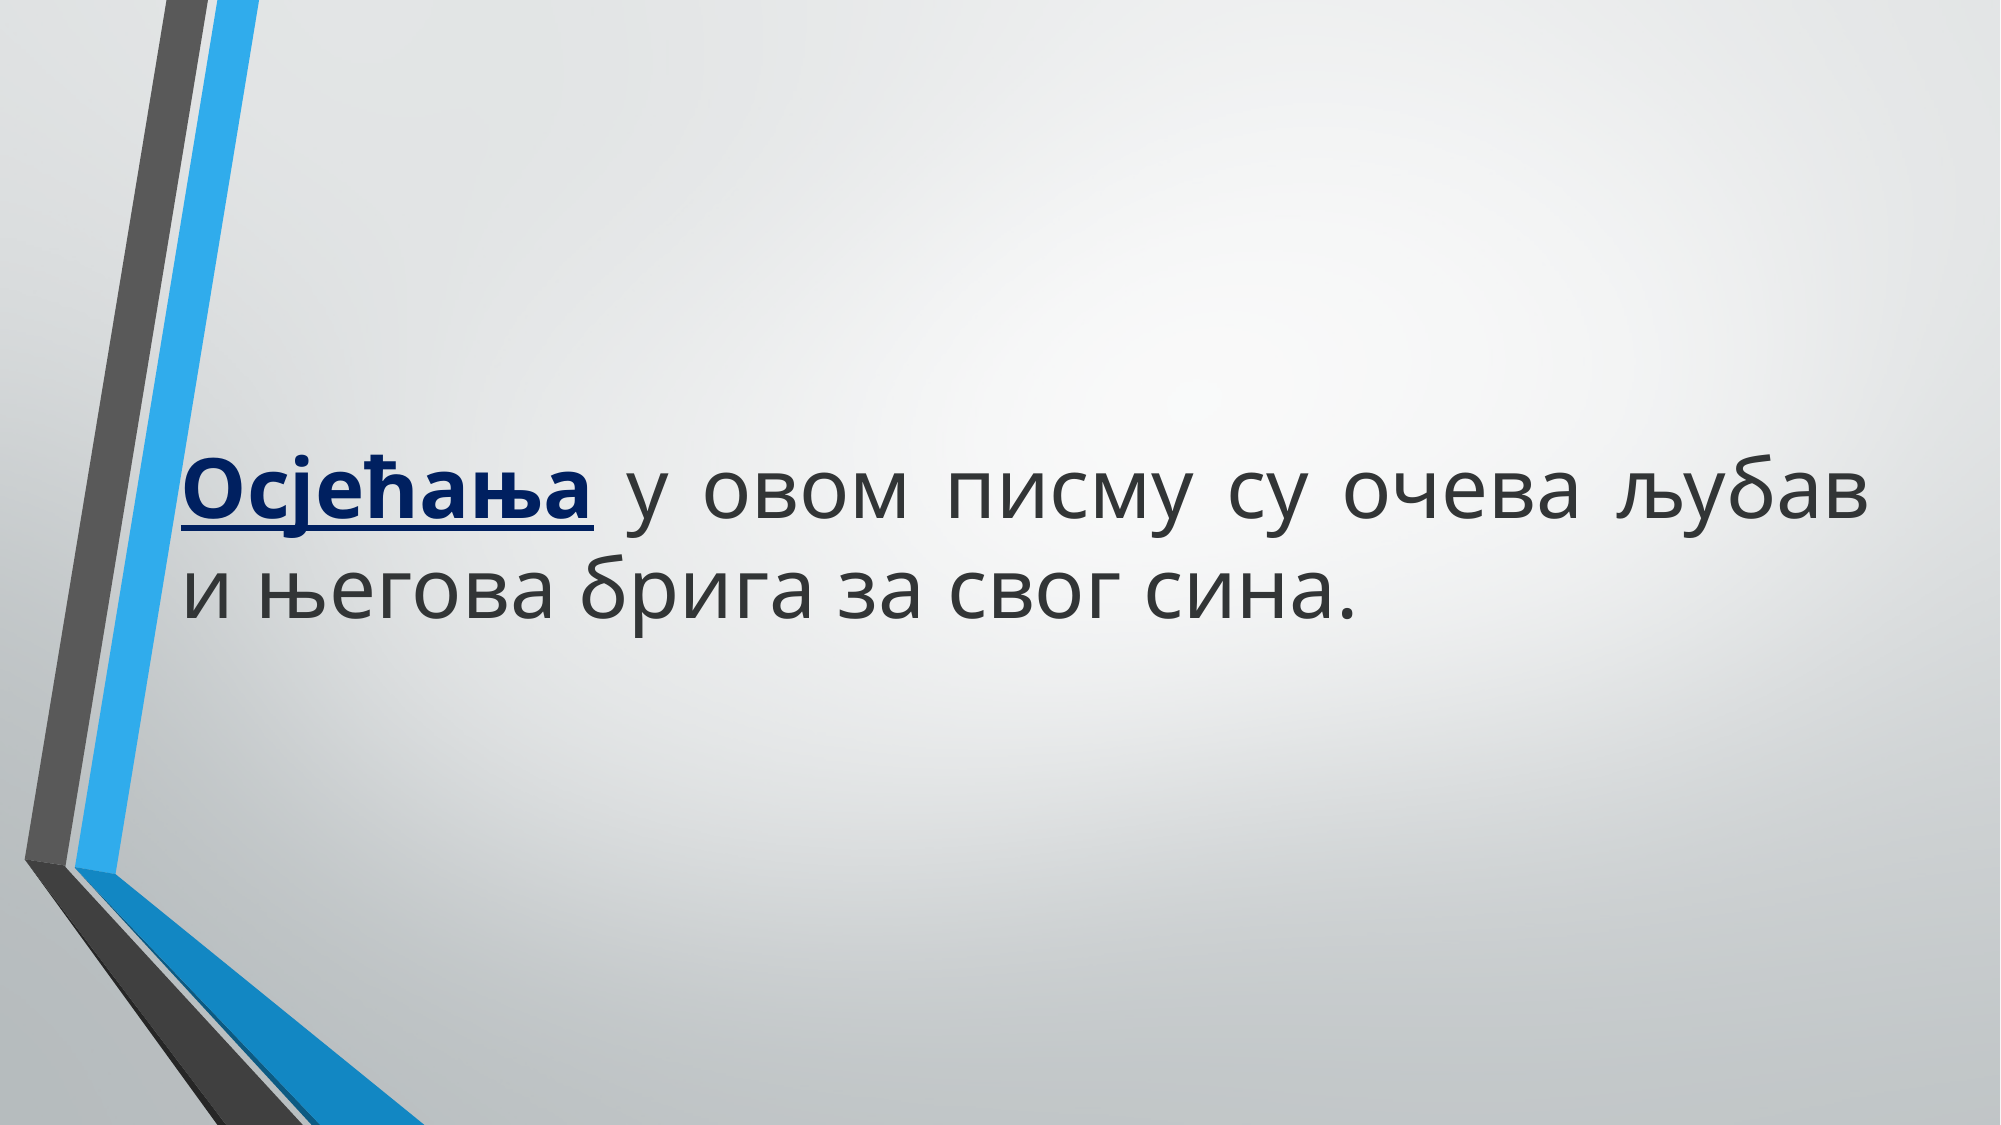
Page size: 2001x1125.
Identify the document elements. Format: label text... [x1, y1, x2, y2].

title Осјећања у овом писму су очева љубав и његова брига за свог сина. [165, 112, 1887, 958]
